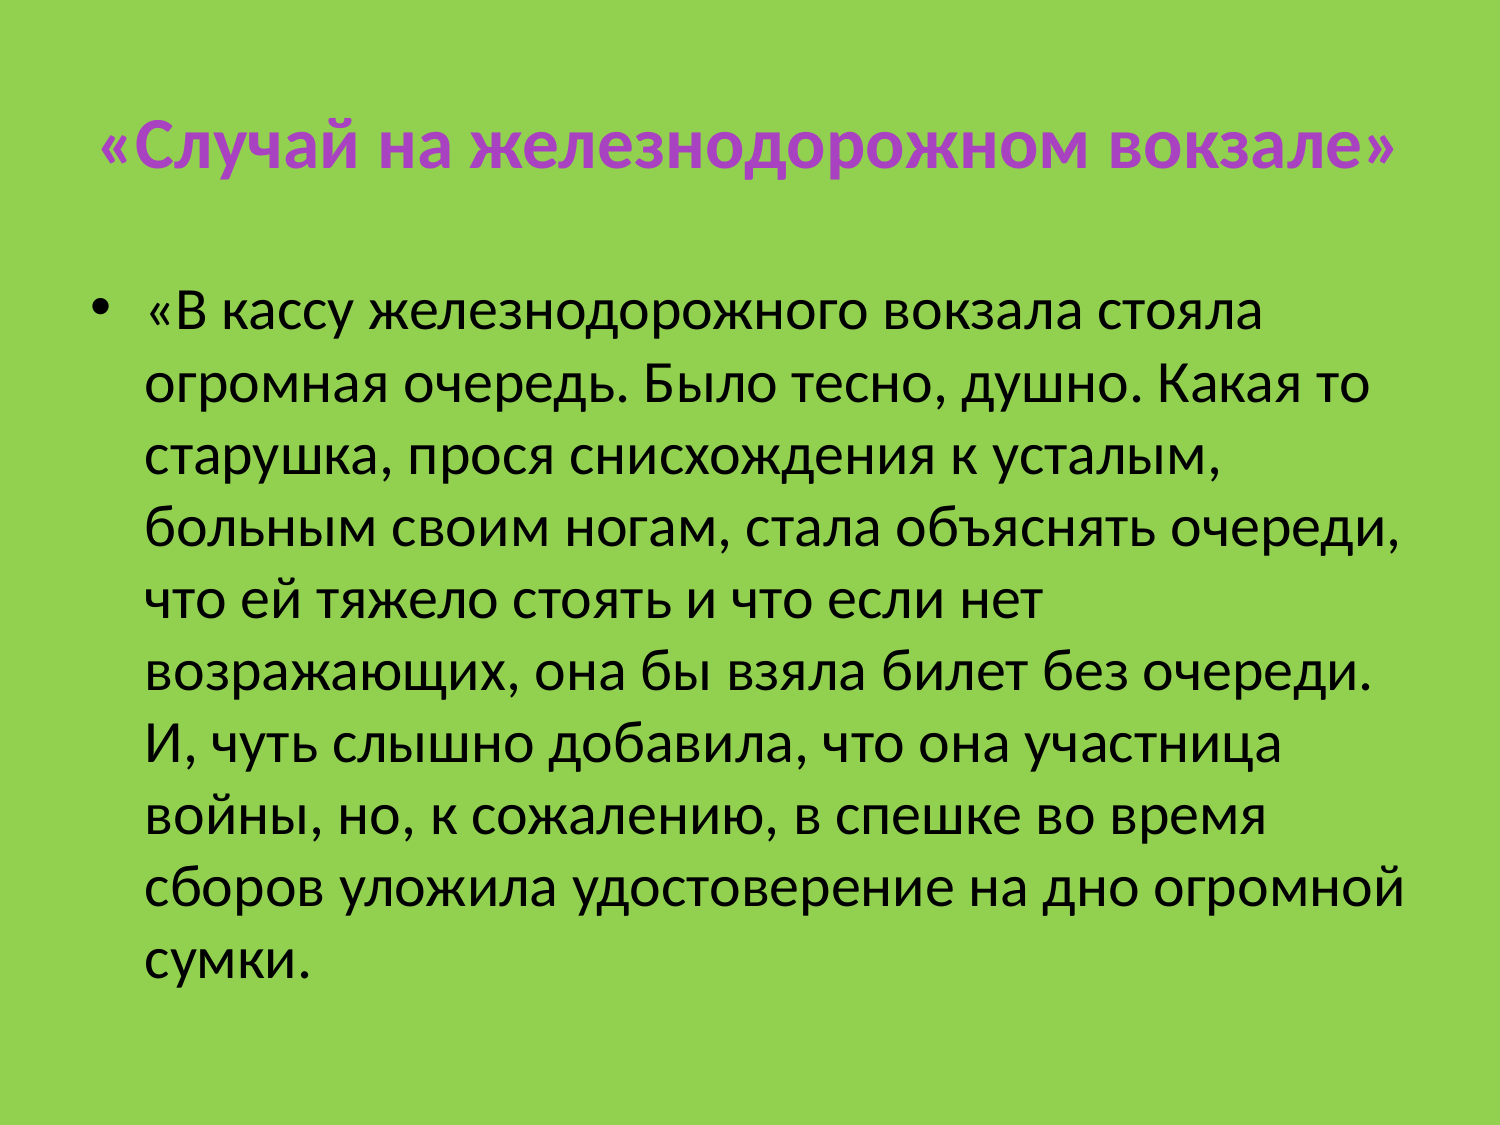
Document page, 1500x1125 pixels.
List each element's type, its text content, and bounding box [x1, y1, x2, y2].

title «Случай на железнодорожном вокзале» [75, 45, 1425, 233]
list «В кассу железнодорожного вокзала стояла огромная очередь. Было тесно, душно. Какая то старушка, прося снисхождения к усталым, больным своим ногам, стала объяснять очереди, что ей тяжело стоять и что если нет возражающих, она бы взяла билет без очереди. И, чуть слышно добавила, что она участница войны, но, к сожалению, в спешке во время сборов уложила удостоверение на дно огромной сумки. [75, 262, 1425, 1005]
